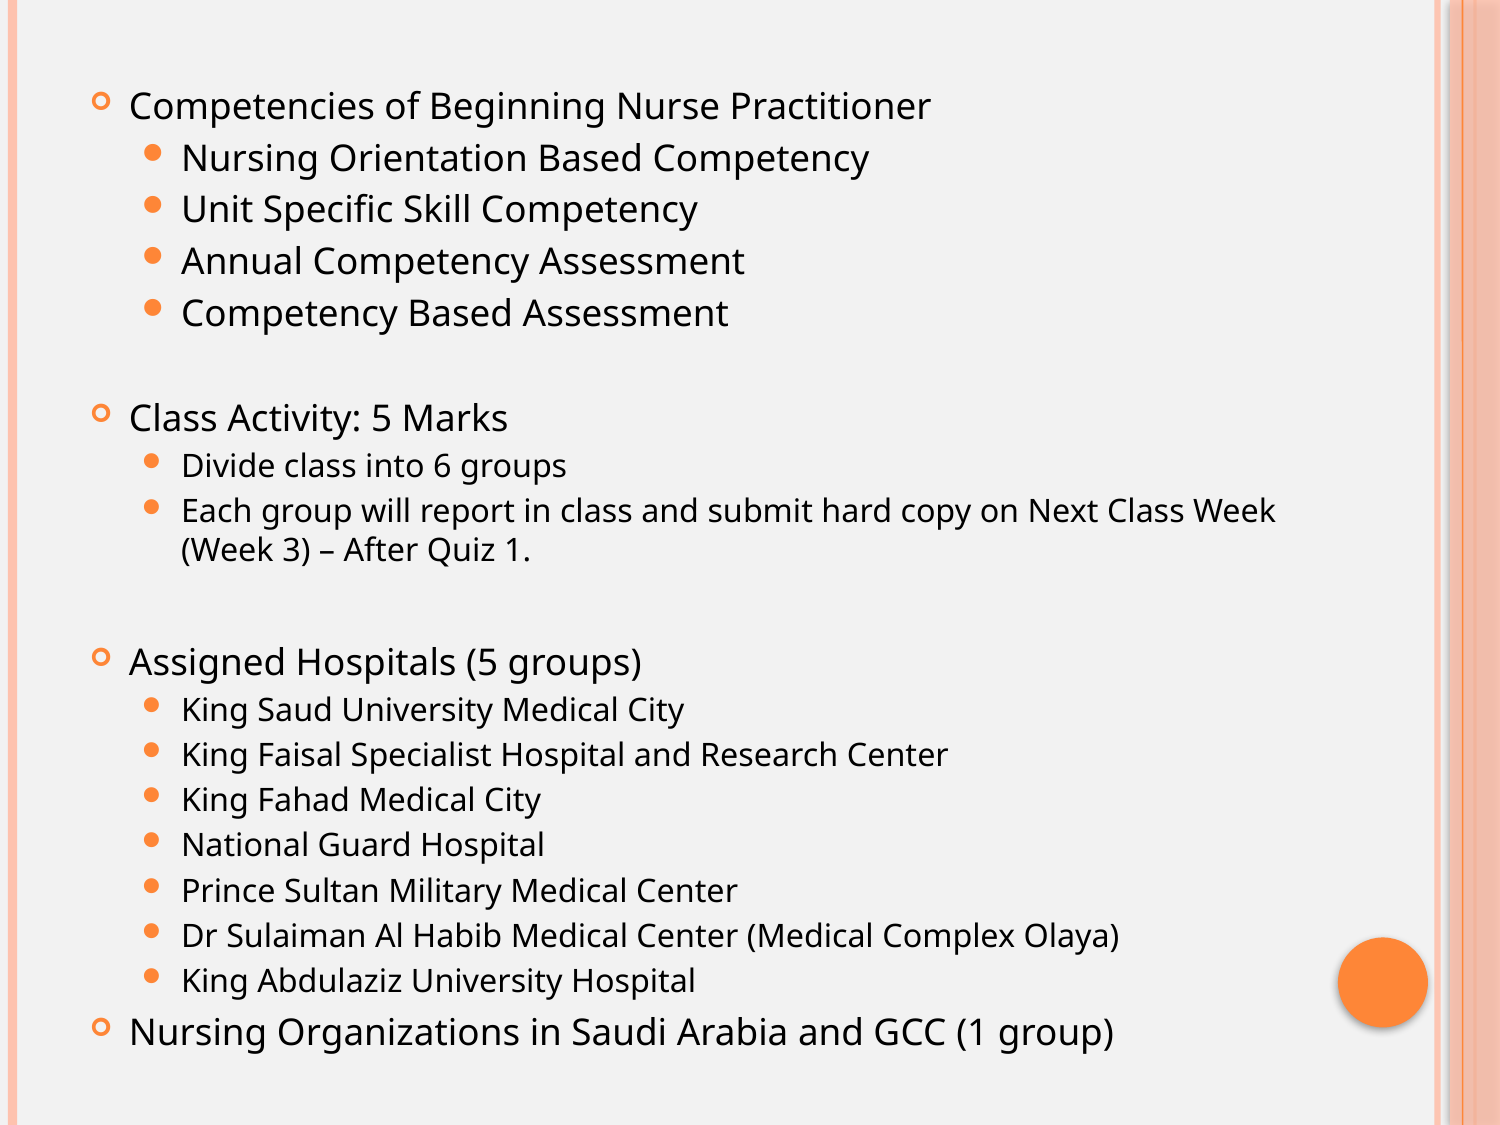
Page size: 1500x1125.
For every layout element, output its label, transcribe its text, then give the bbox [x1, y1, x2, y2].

list Competencies of Beginning Nurse Practitioner Nursing Orientation Based Competency Unit Specific Skill Competency Annual Competency Assessment Competency Based Assessment Class Activity: 5 Marks Divide class into 6 groups Each group will report in class and submit hard copy on Next Class Week (Week 3) – After Quiz 1. Assigned Hospitals (5 groups) King Saud University Medical City King Faisal Specialist Hospital and Research Center King Fahad Medical City National Guard Hospital Prince Sultan Military Medical Center Dr Sulaiman Al Habib Medical Center (Medical Complex Olaya) King Abdulaziz University Hospital Nursing Organizations in Saudi Arabia and GCC (1 group) [75, 75, 1300, 1062]
